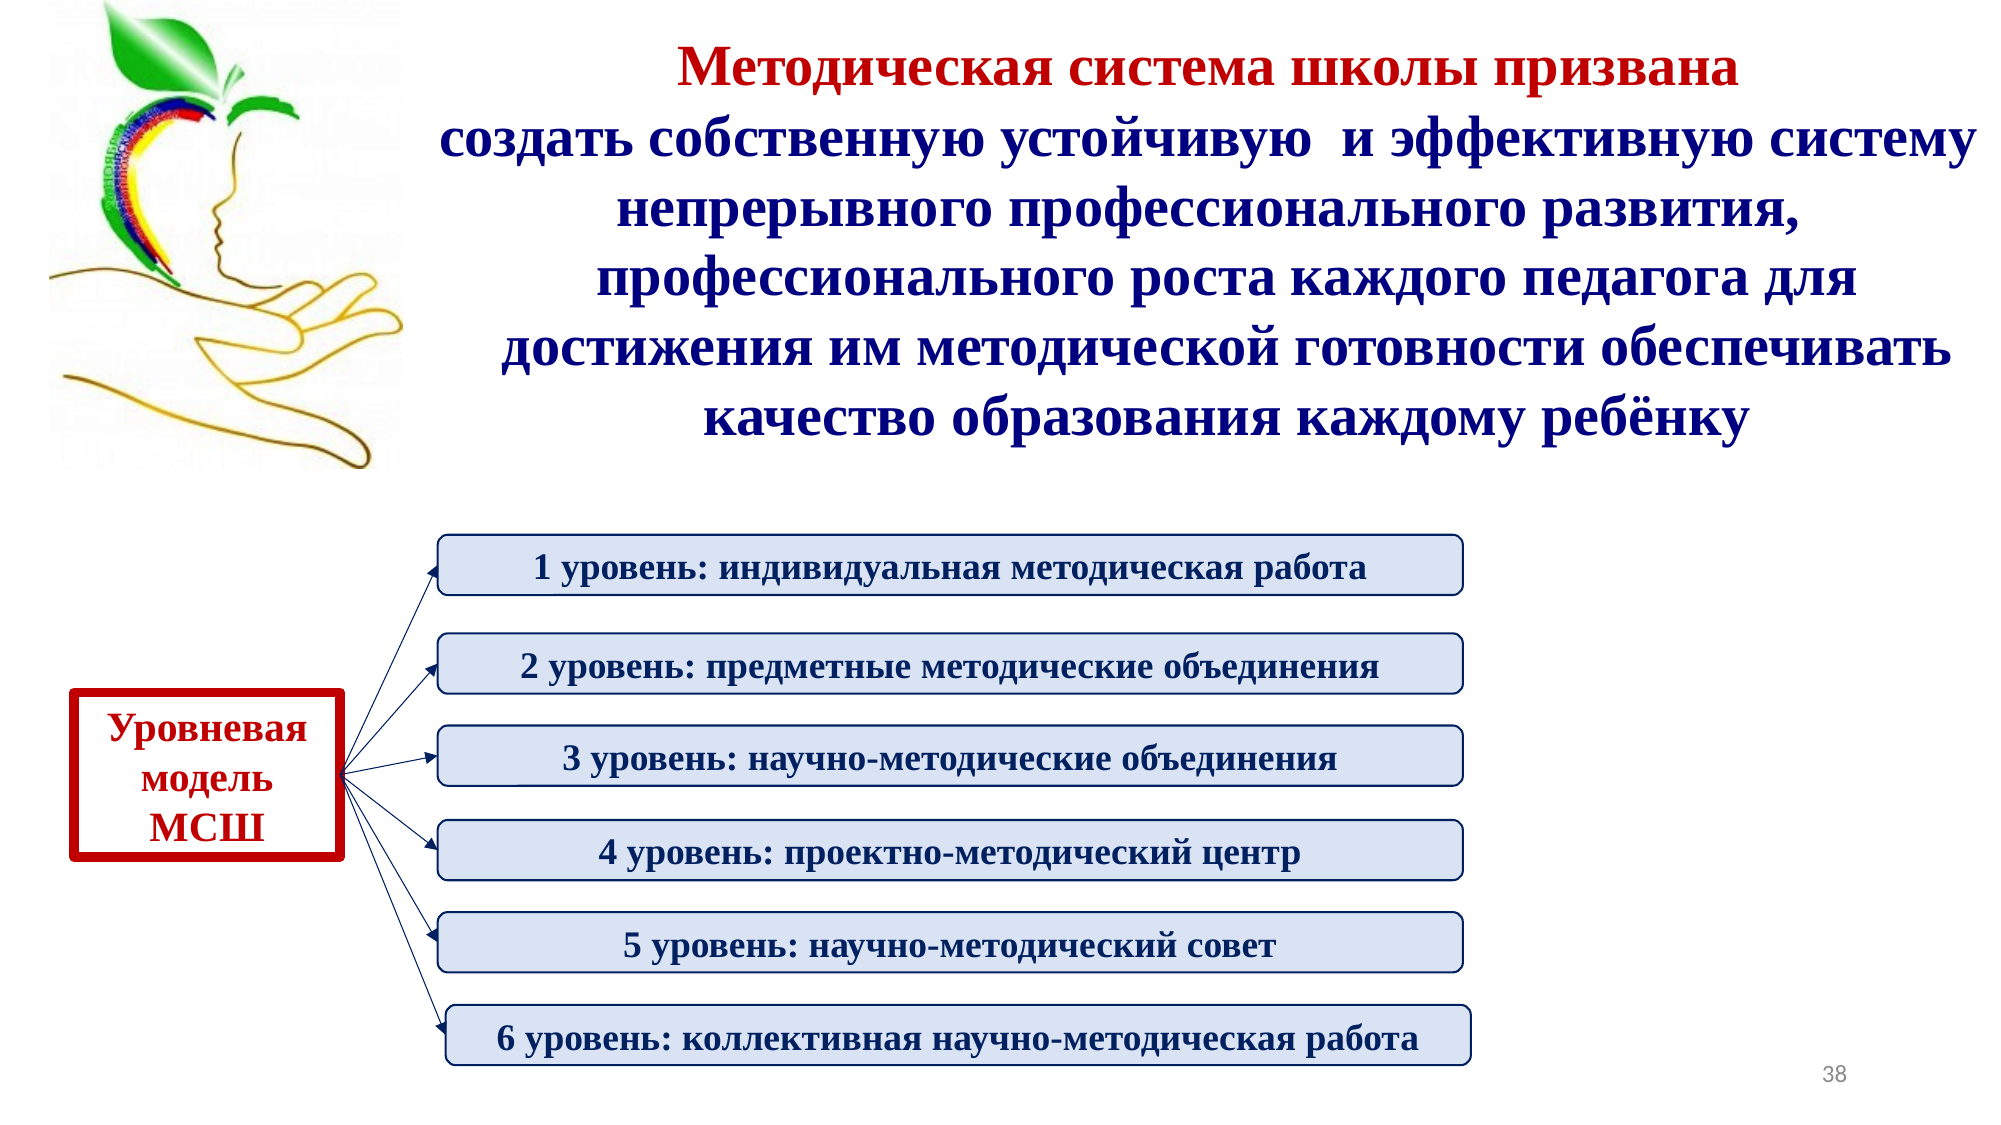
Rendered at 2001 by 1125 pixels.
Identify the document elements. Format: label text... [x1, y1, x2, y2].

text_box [340, 851, 438, 943]
text_box 5 уровень: научно-методический совет [446, 911, 1464, 974]
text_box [340, 564, 438, 663]
slide_number 38 [1412, 1042, 1863, 1103]
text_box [340, 775, 446, 1035]
text_box 6 уровень: коллективная научно-методическая работа [444, 1003, 1472, 1067]
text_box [340, 755, 438, 775]
text_box 2 уровень: предметные методические объединения [438, 632, 1464, 695]
text_box 1 уровень: индивидуальная методическая работа [436, 533, 1464, 597]
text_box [340, 775, 438, 851]
picture [49, 0, 403, 469]
list Методическая система школы призвана создать собственную устойчивую и эффективную систему непрерывного профессионального развития, профессионального роста каждого педагога для достижения им методической готовности обеспечивать качество образования каждому ребёнку [437, 30, 1980, 469]
text_box Уровневая модель МСШ [74, 692, 340, 858]
text_box 4 уровень: проектно-методический центр [446, 818, 1464, 882]
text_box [340, 663, 438, 755]
text_box 3 уровень: научно-методические объединения [438, 724, 1464, 787]
